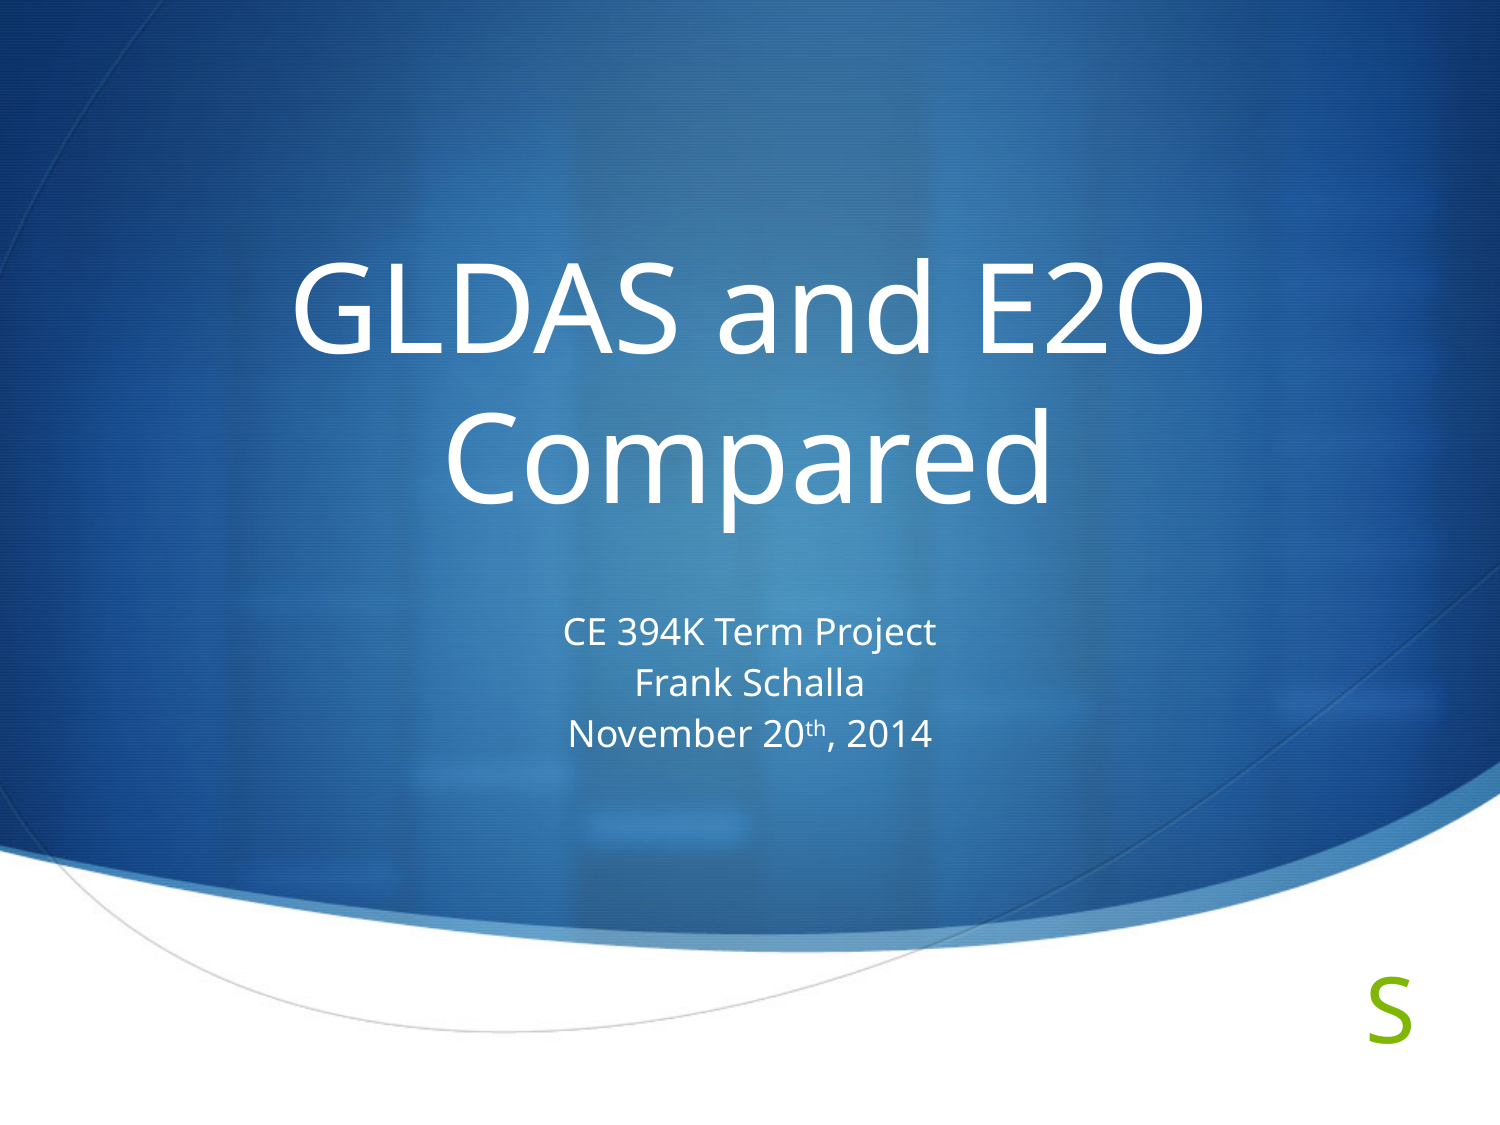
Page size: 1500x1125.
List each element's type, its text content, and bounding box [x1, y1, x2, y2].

picture [0, 0, 1500, 1125]
subtitle CE 394K Term Project Frank Schalla November 20th, 2014 [75, 607, 1425, 783]
title GLDAS and E2O Compared [75, 212, 1425, 529]
